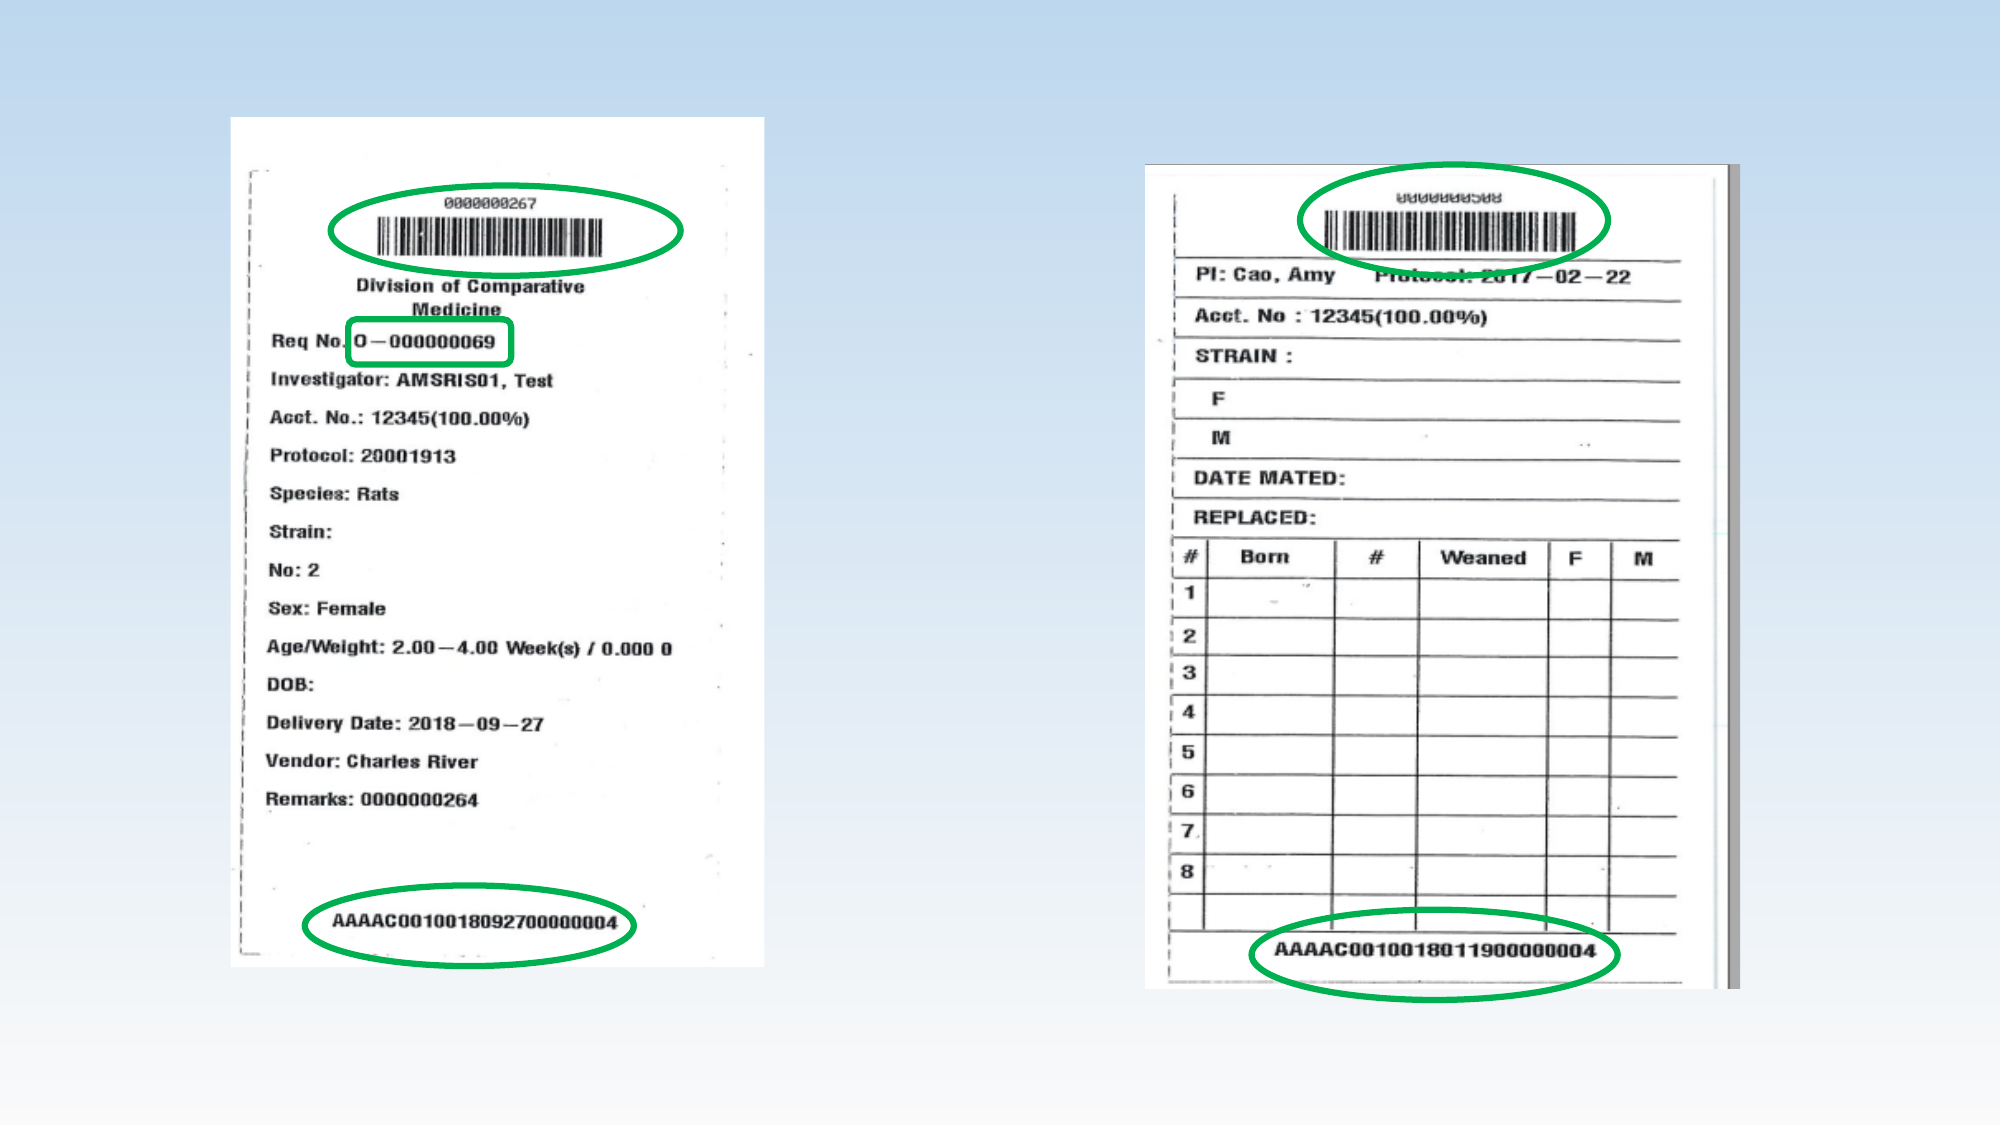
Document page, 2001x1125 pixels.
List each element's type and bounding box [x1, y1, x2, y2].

picture [230, 117, 765, 967]
picture [1145, 164, 1741, 989]
text_box [1310, 989, 1559, 1002]
